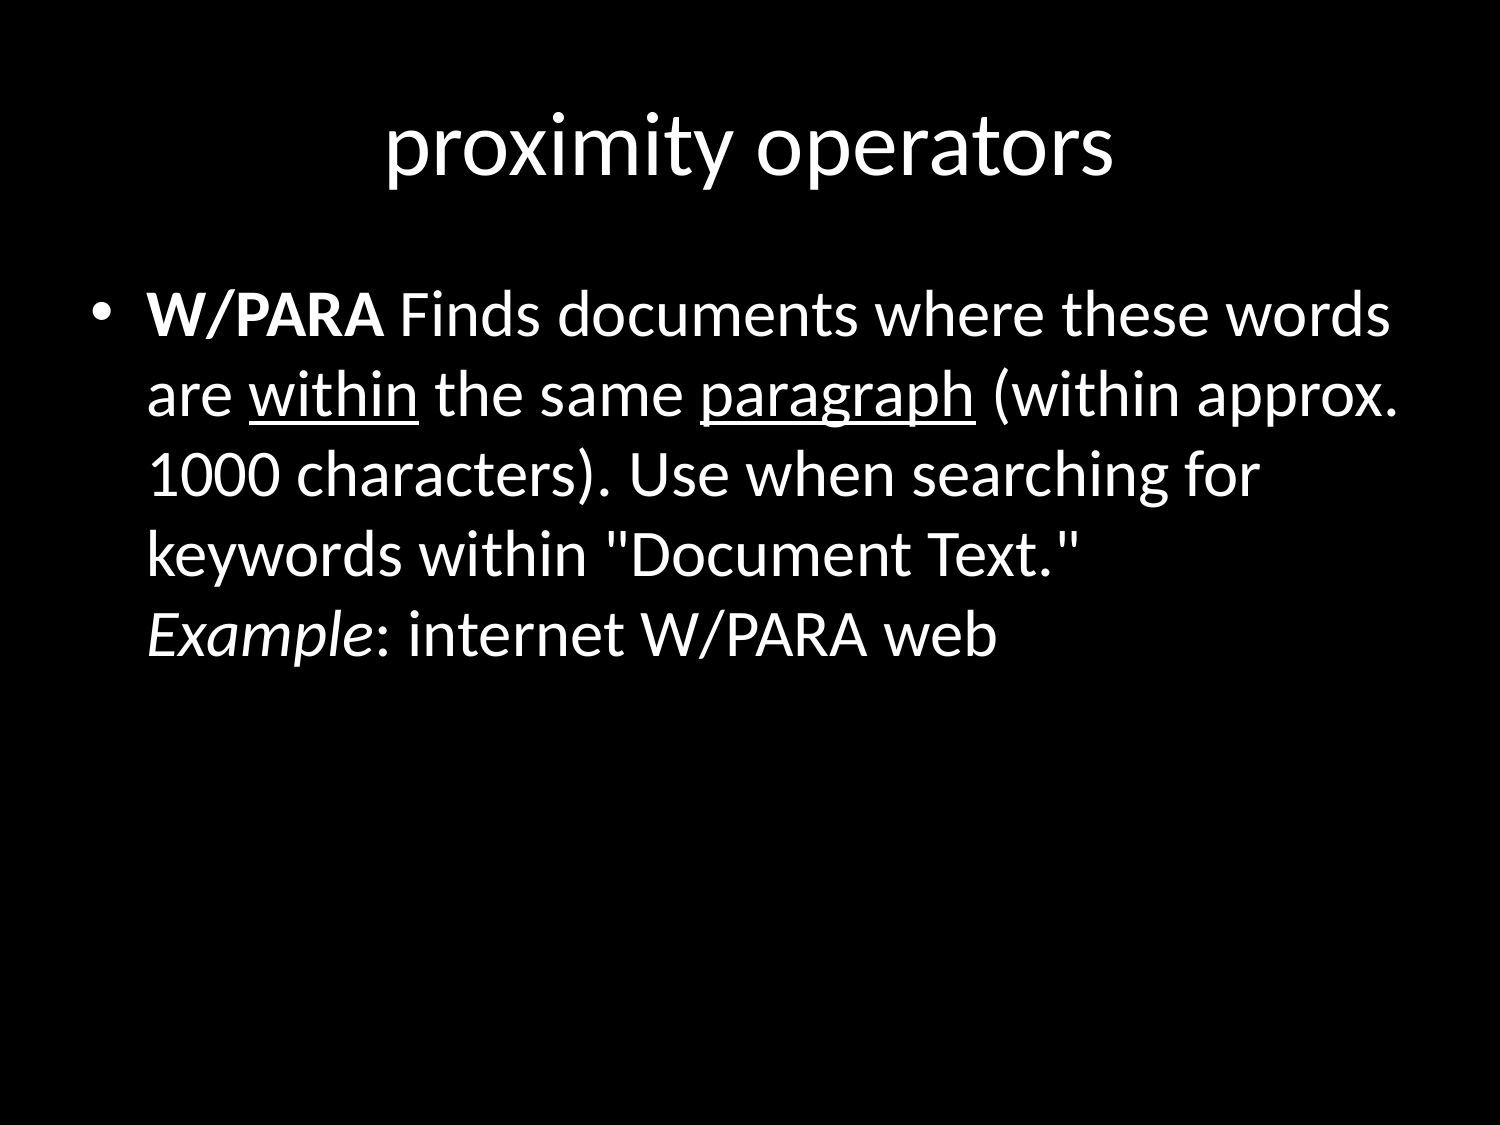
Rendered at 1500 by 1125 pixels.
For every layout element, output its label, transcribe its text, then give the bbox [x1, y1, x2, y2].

list W/PARA Finds documents where these words are within the same paragraph (within approx. 1000 characters). Use when searching for keywords within "Document Text." Example: internet W/PARA web [74, 262, 1426, 1006]
title proximity operators [74, 44, 1426, 233]
